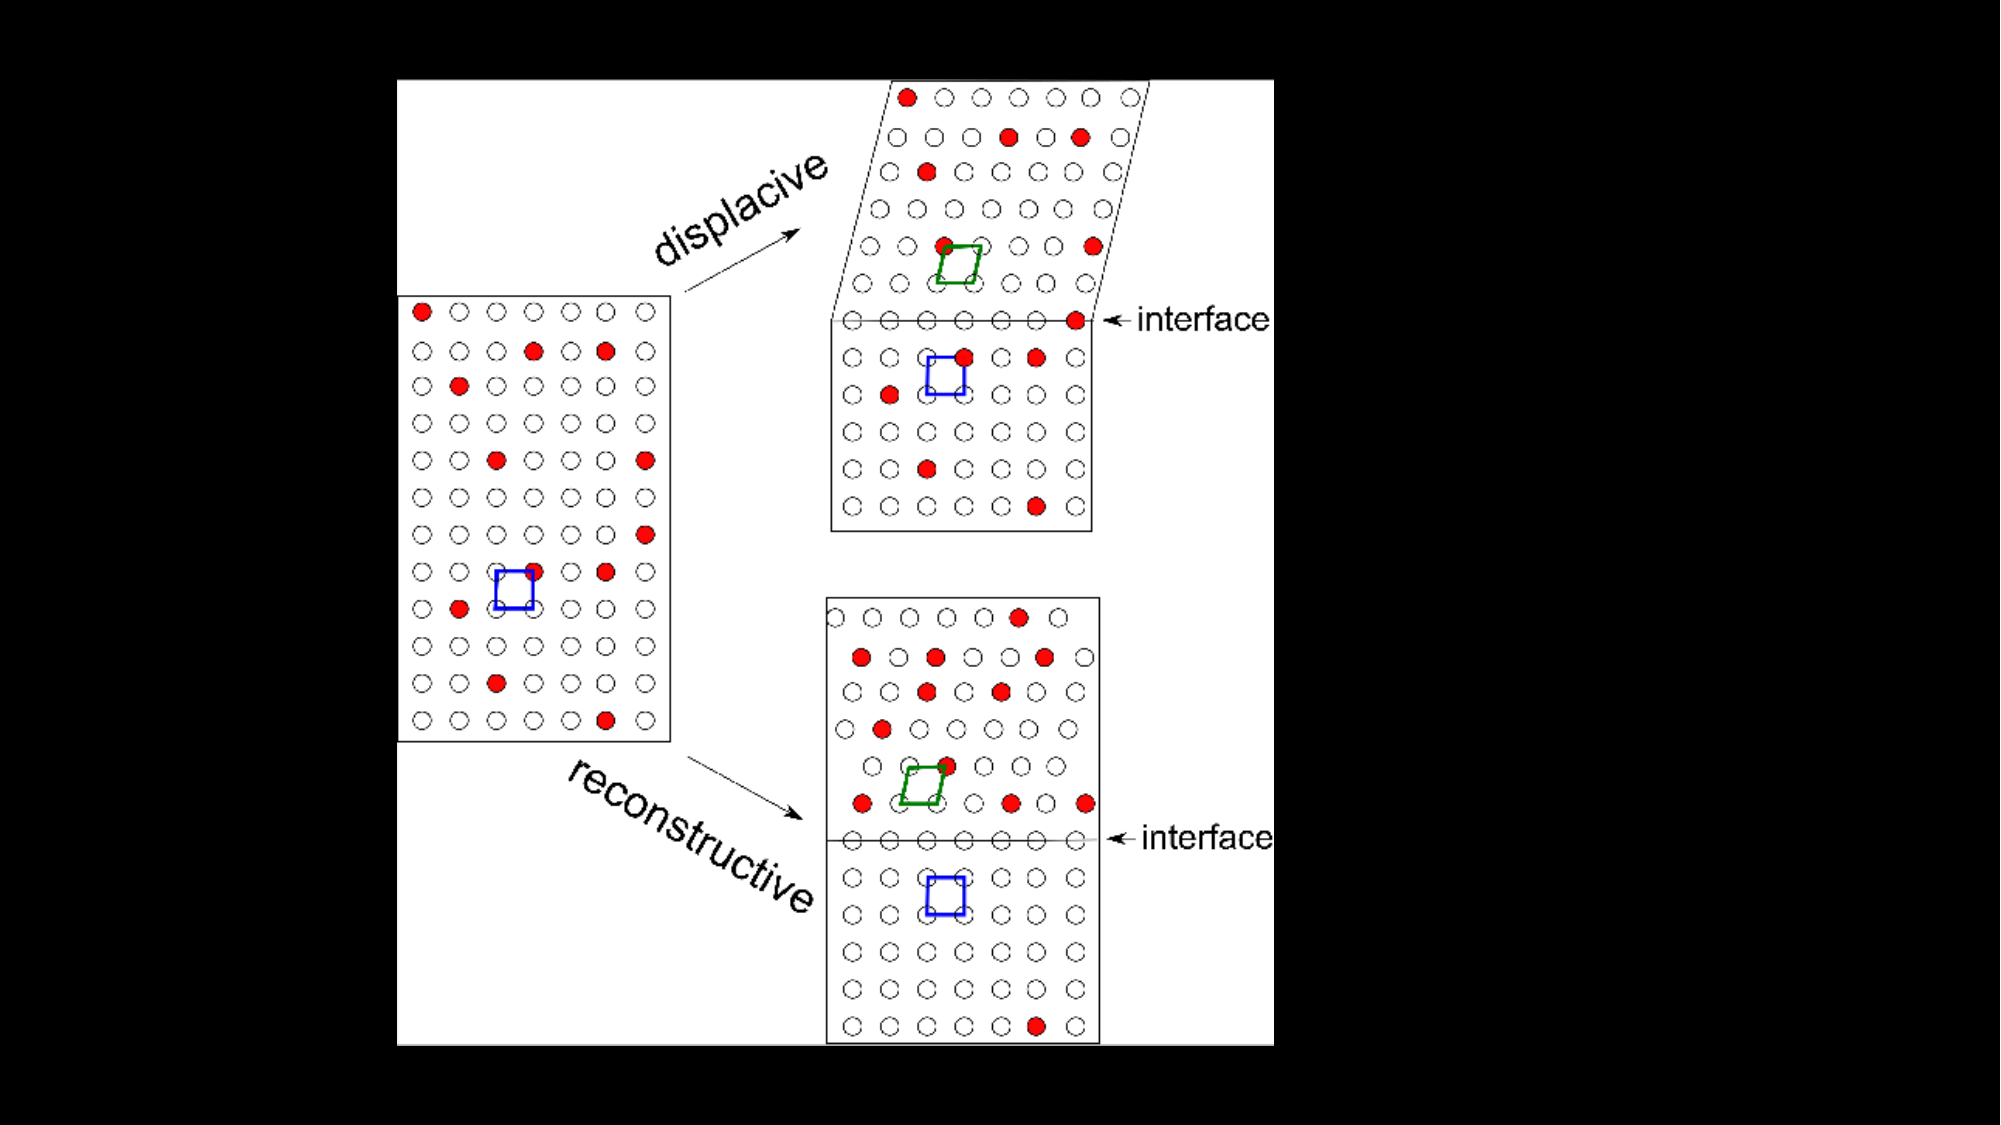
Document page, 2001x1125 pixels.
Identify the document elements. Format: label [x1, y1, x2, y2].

picture [397, 78, 1274, 1047]
